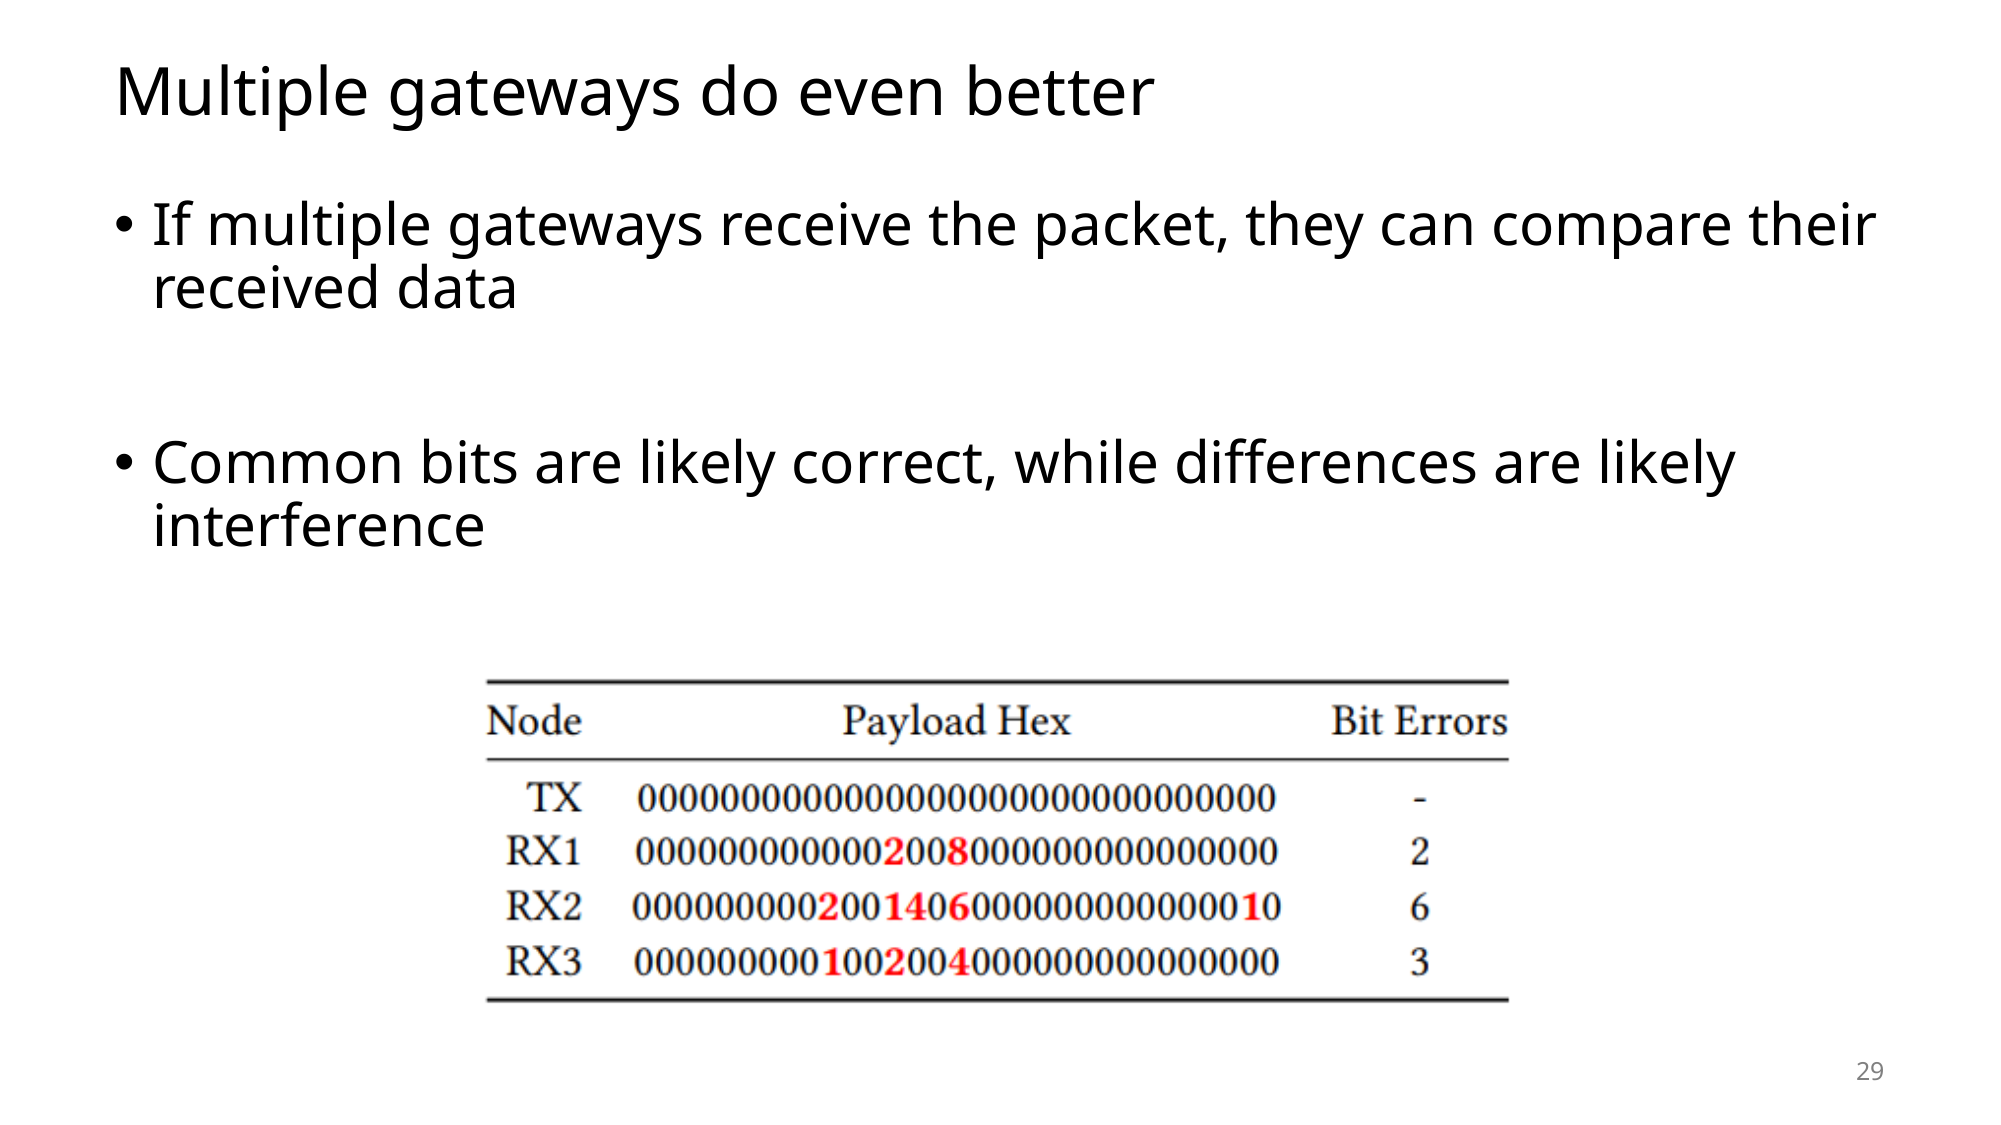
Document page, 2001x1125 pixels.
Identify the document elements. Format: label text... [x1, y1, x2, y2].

slide_number 29 [1749, 1042, 1900, 1103]
picture [472, 662, 1527, 1013]
title Multiple gateways do even better [99, 37, 1900, 150]
list If multiple gateways receive the packet, they can compare their received data Common bits are likely correct, while differences are likely interference [99, 187, 1900, 663]
